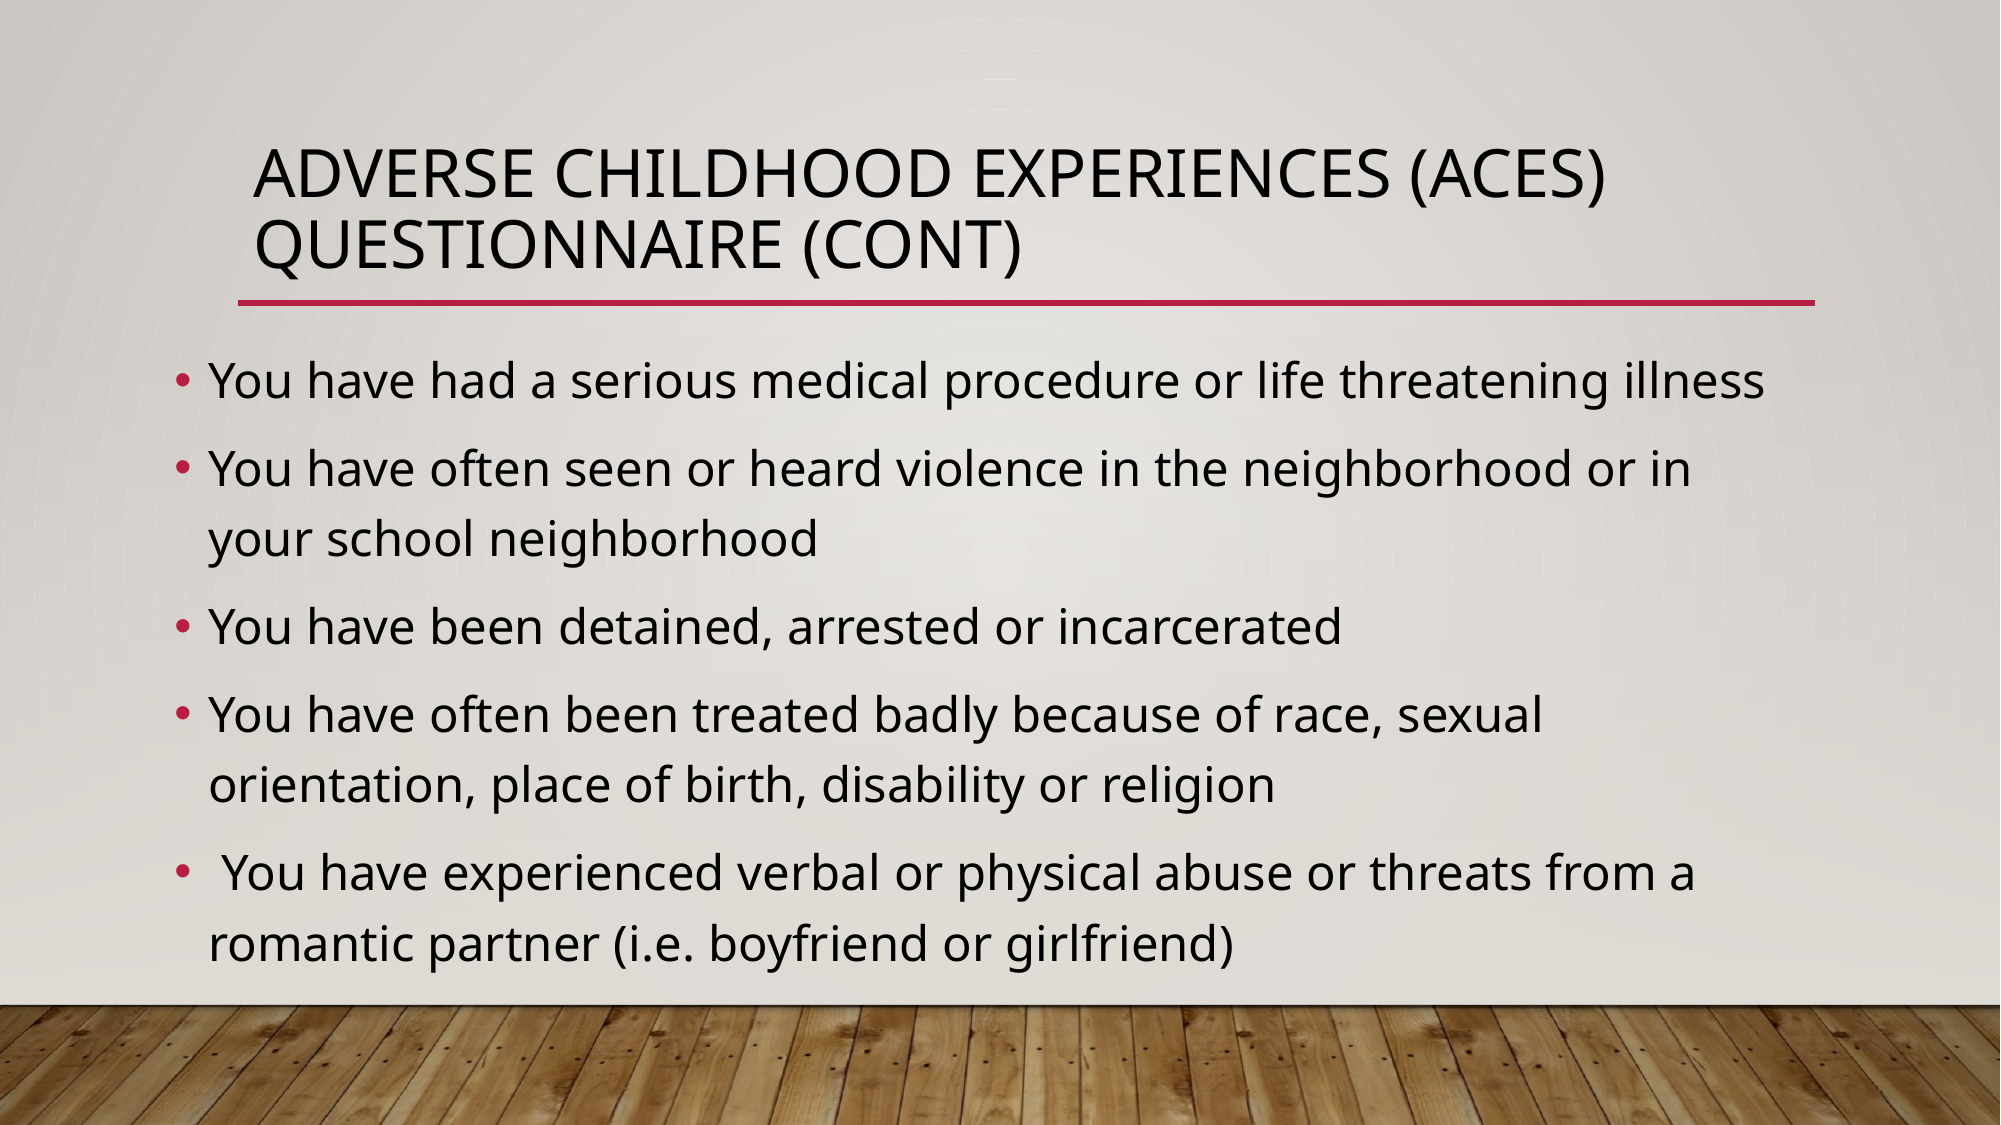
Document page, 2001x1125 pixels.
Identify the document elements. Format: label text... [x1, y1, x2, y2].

list You have had a serious medical procedure or life threatening illness You have often seen or heard violence in the neighborhood or in your school neighborhood You have been detained, arrested or incarcerated You have often been treated badly because of race, sexual orientation, place of birth, disability or religion You have experienced verbal or physical abuse or threats from a romantic partner (i.e. boyfriend or girlfriend) [159, 330, 1814, 993]
title Adverse Childhood Experiences (ACES) Questionnaire (cont) [238, 131, 1814, 305]
picture [0, 1005, 2000, 1125]
